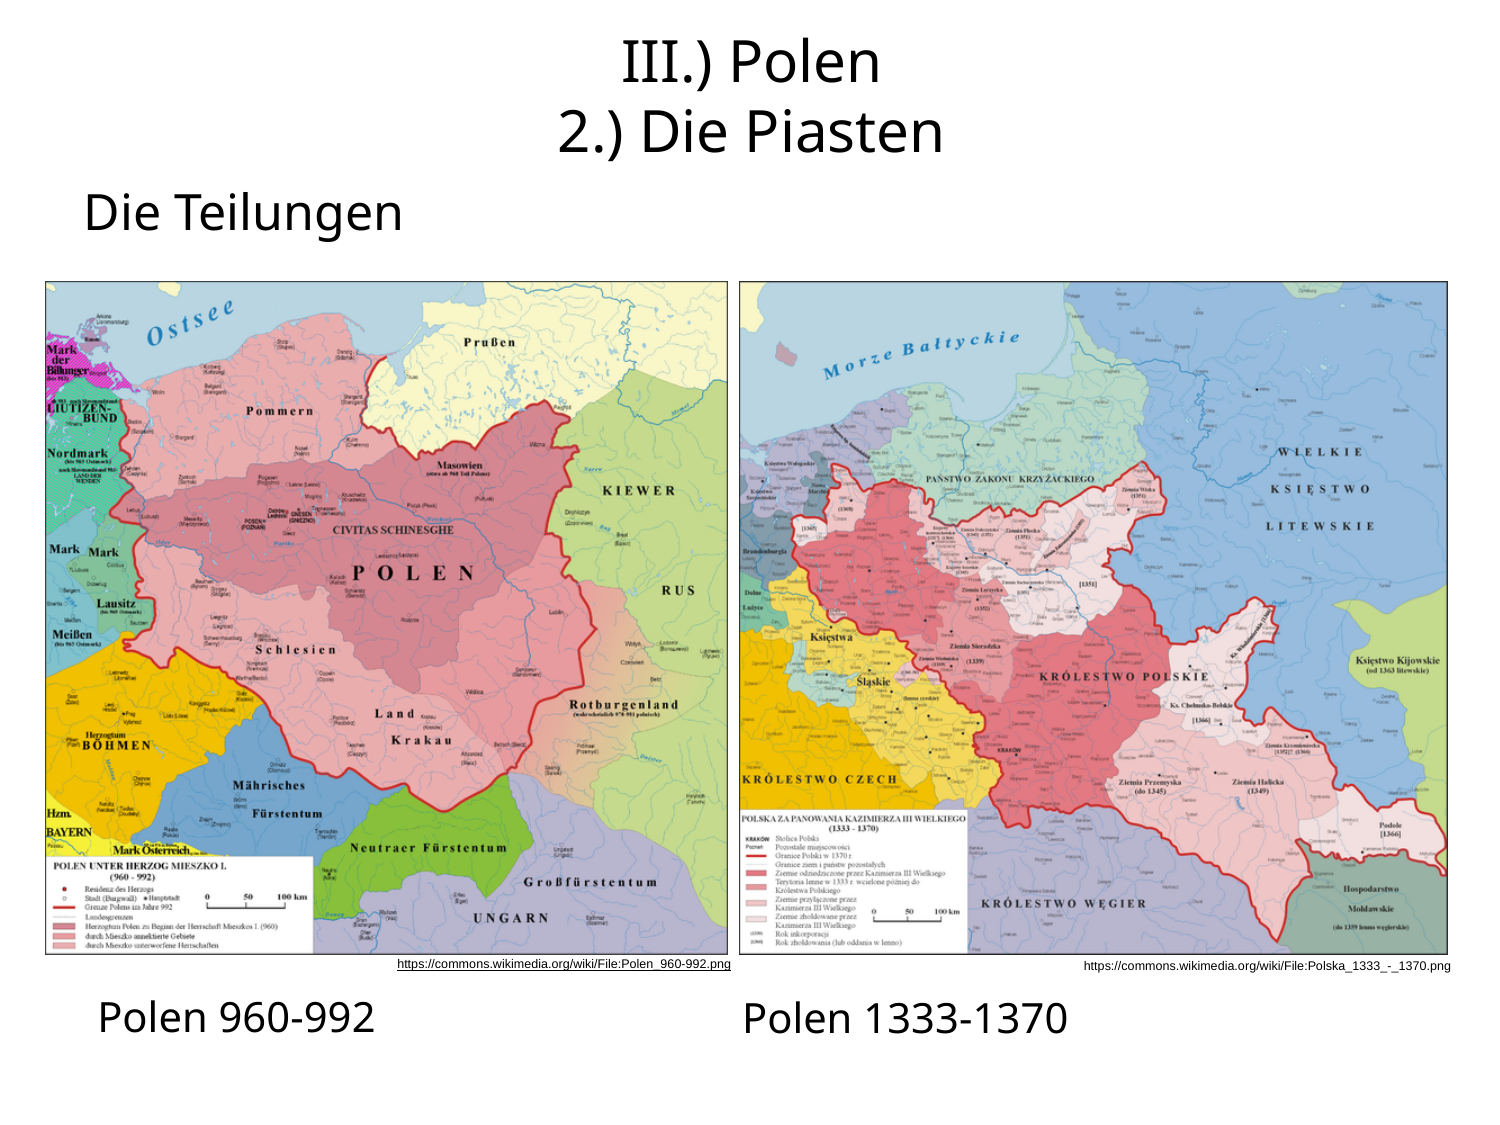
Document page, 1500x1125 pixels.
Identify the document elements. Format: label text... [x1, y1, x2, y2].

picture [45, 281, 728, 955]
text_box Polen 1333-1370 [727, 984, 1178, 1050]
title III.) Polen 2.) Die Piasten [76, 0, 1428, 188]
text_box Polen 960-992 [82, 983, 533, 1049]
text_box Die Teilungen [0, 172, 1317, 428]
text_box https://commons.wikimedia.org/wiki/File:Polska_1333_-_1370.png [1068, 925, 1500, 986]
text_box https://commons.wikimedia.org/wiki/File:Polen_960-992.png [382, 954, 833, 979]
picture [739, 281, 1449, 955]
